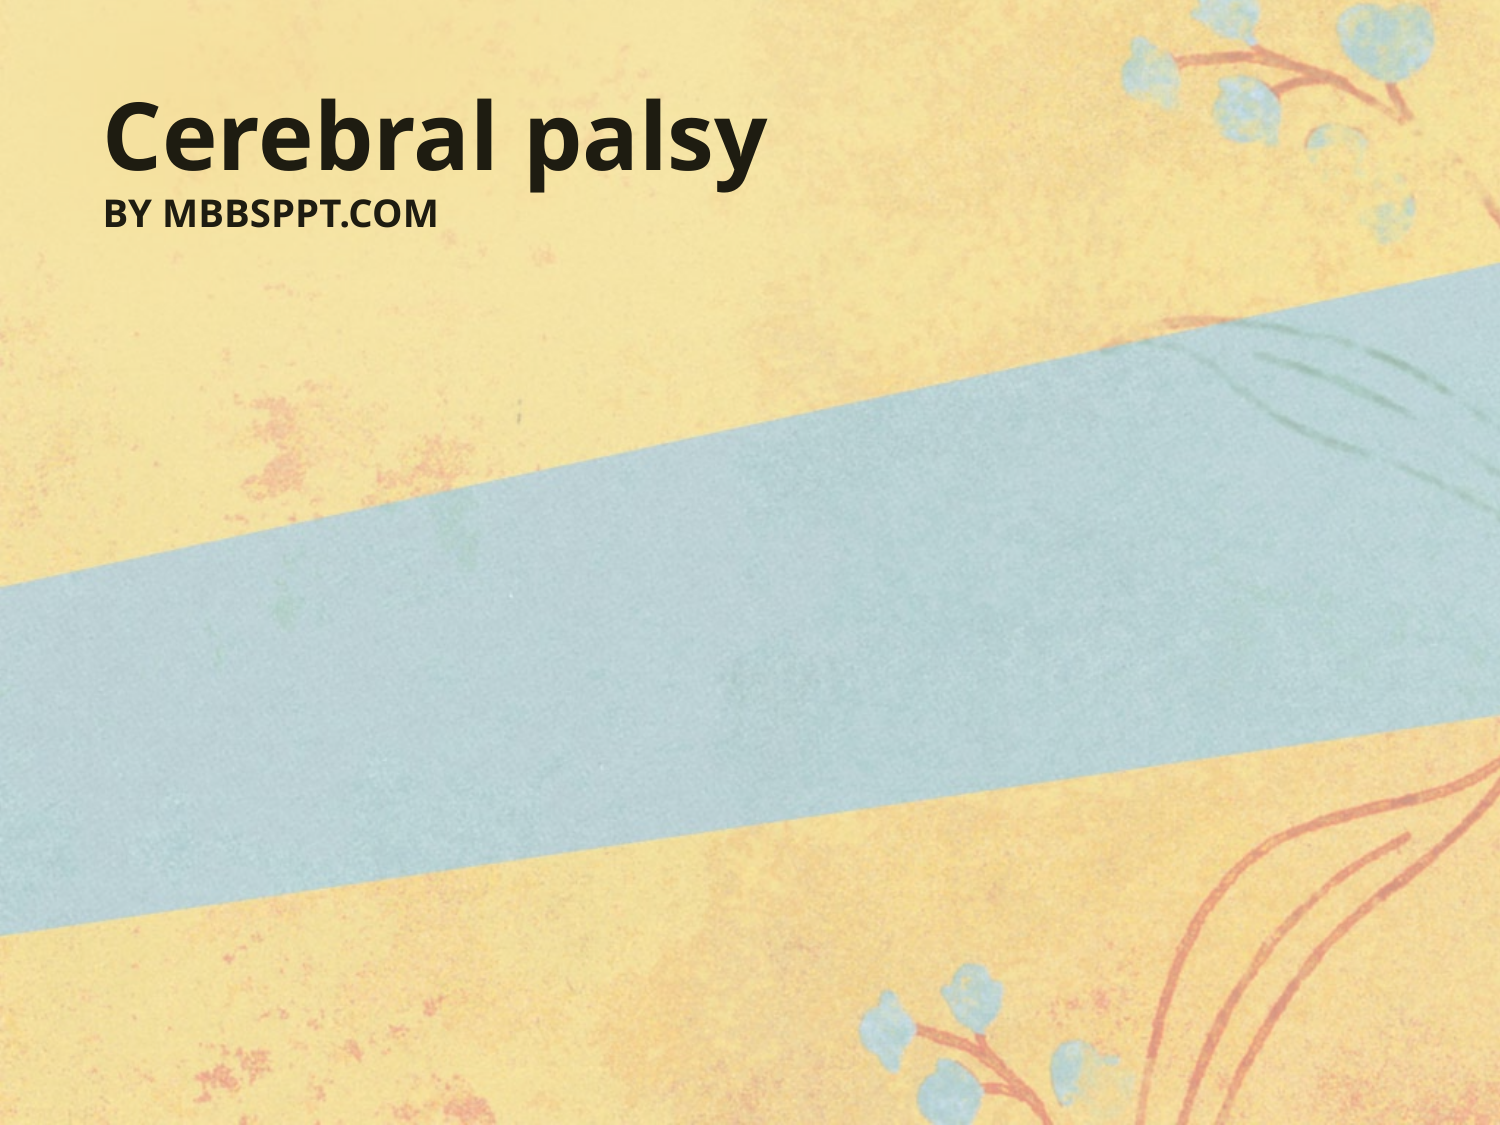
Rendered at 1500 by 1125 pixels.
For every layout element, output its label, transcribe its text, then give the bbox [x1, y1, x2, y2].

title Cerebral palsy BY MBBSPPT.COM [87, 62, 788, 250]
